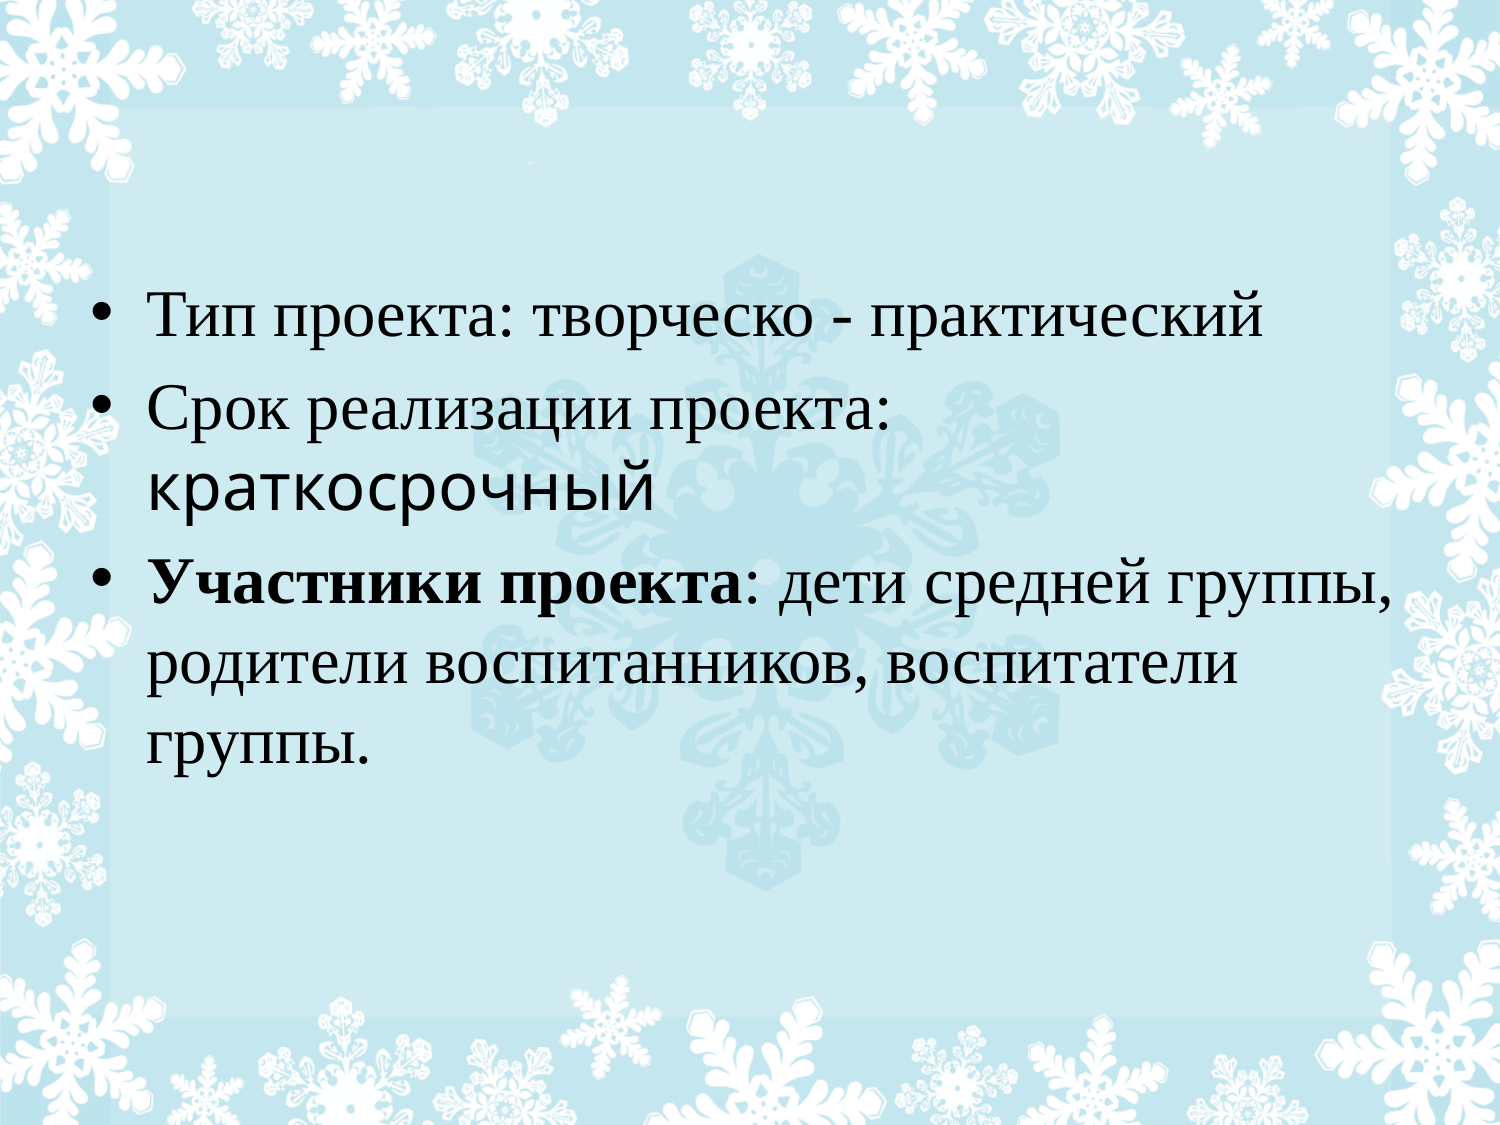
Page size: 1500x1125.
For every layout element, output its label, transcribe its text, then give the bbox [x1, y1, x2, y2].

picture [0, 0, 1500, 1125]
list Тип проекта: творческо - практический Срок реализации проекта: краткосрочный Участники проекта: дети средней группы, родители воспитанников, воспитатели группы. [74, 262, 1426, 1006]
